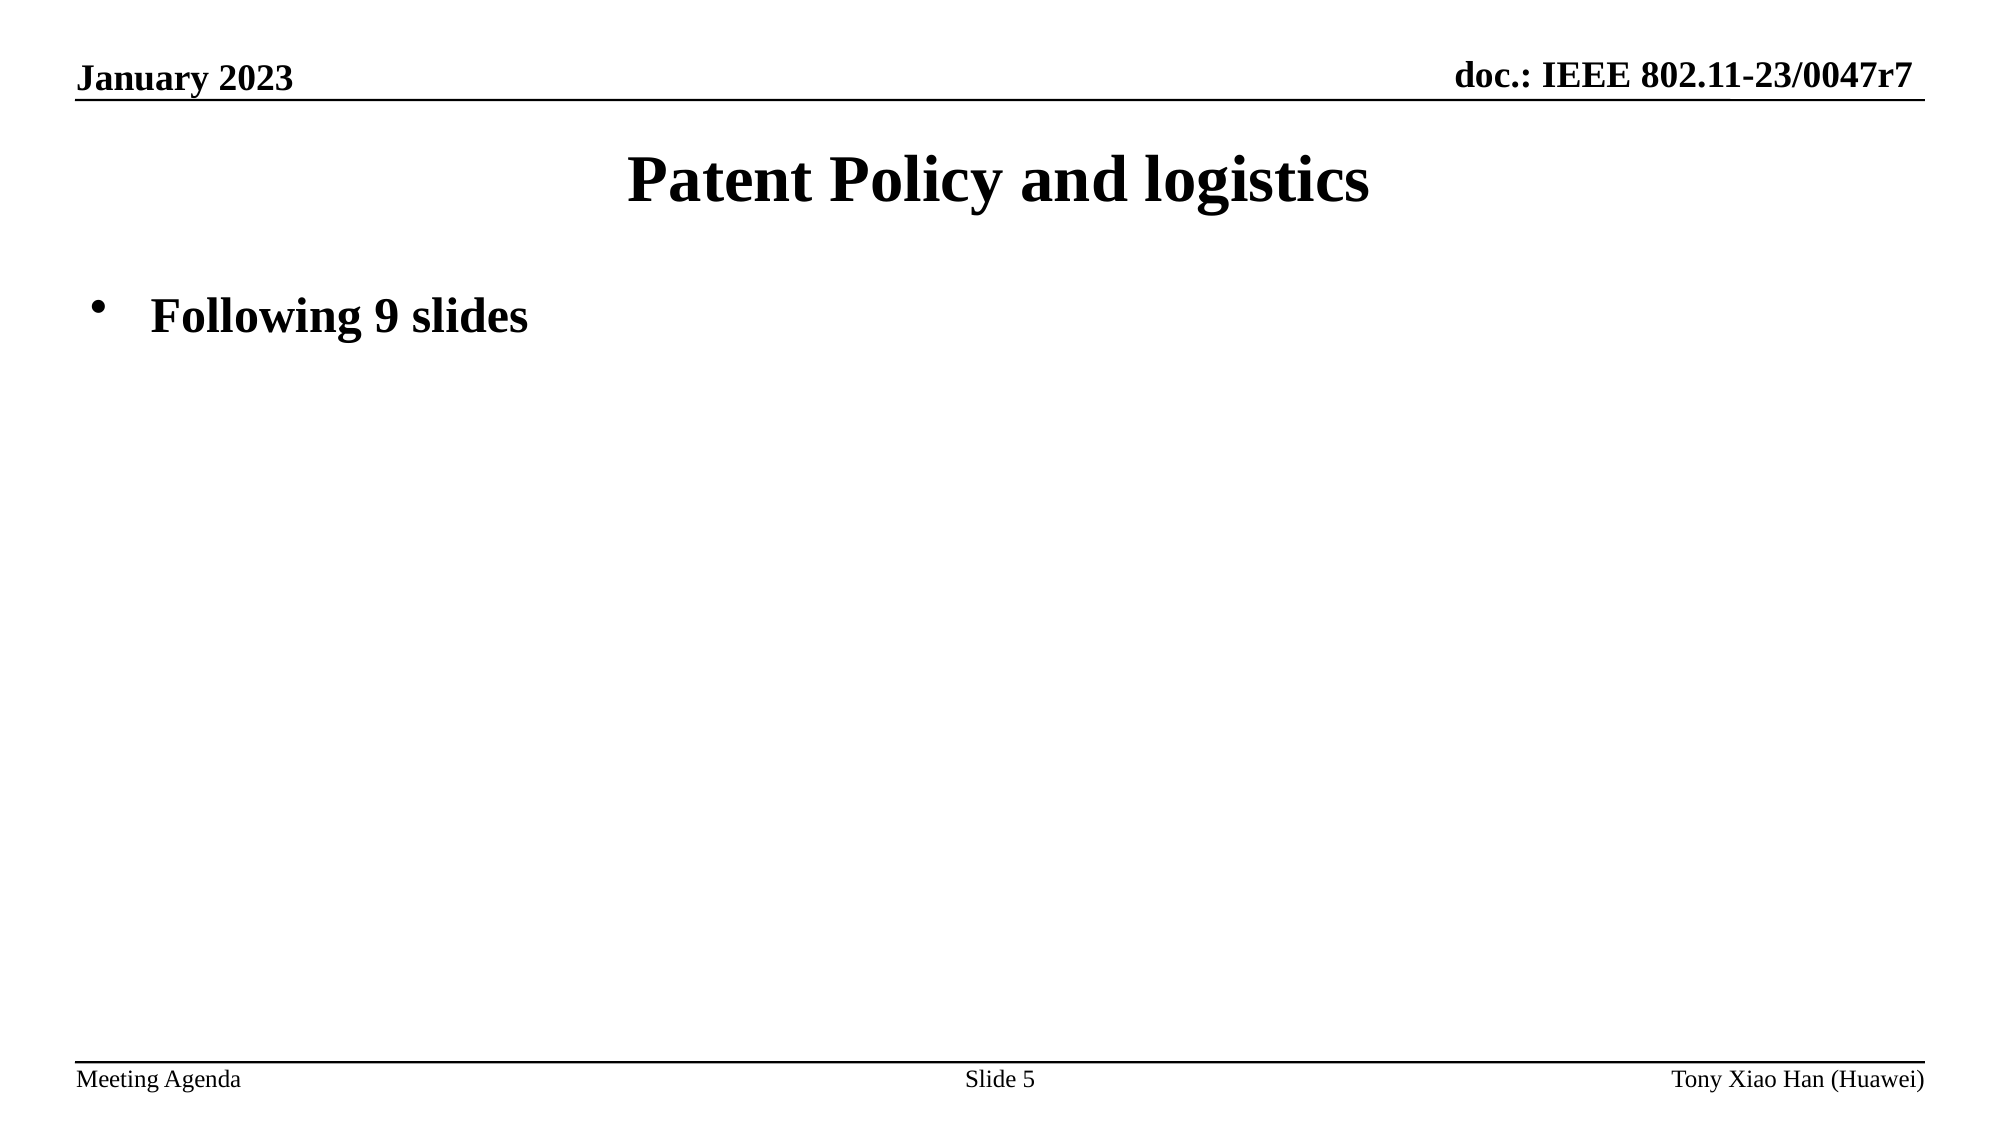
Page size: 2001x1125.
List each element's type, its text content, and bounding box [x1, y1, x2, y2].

text_box Patent Policy and logistics [362, 87, 1638, 263]
text_box Following 9 slides [75, 274, 1925, 950]
